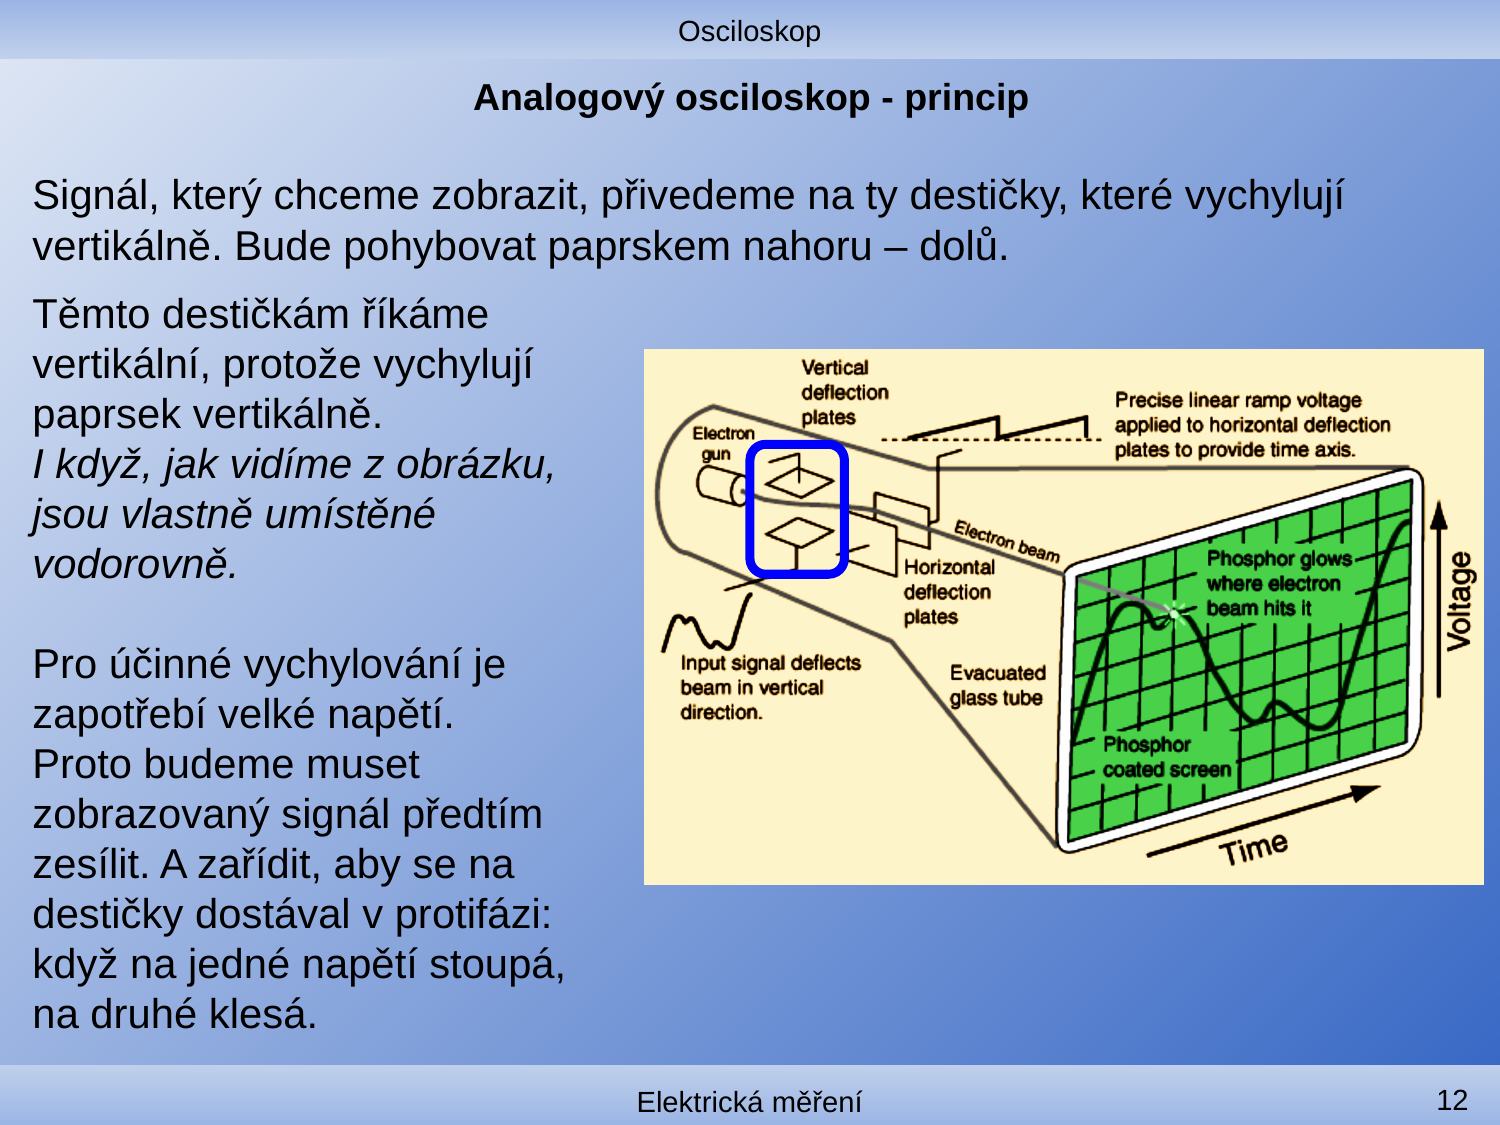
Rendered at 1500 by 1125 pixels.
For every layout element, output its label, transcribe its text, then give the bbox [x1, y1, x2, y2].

slide_number 12 [1399, 1063, 1484, 1124]
footer Elektrická měření [0, 1065, 1500, 1125]
slide_number Osciloskop [0, 0, 1500, 59]
picture [644, 349, 1484, 885]
text_box Signál, který chceme zobrazit, přivedeme na ty destičky, které vychylují vertikálně. Bude pohybovat paprskem nahoru – dolů. [17, 160, 1495, 276]
title Analogový osciloskop - princip [76, 65, 1427, 127]
text_box Těmto destičkám říkáme vertikální, protože vychylují paprsek vertikálně. I když, jak vidíme z obrázku, jsou vlastně umístěné vodorovně. Pro účinné vychylování je zapotřebí velké napětí. Proto budeme muset zobrazovaný signál předtím zesílit. A zařídit, aby se na destičky dostával v protifázi: když na jedné napětí stoupá, na druhé klesá. [17, 279, 632, 1045]
